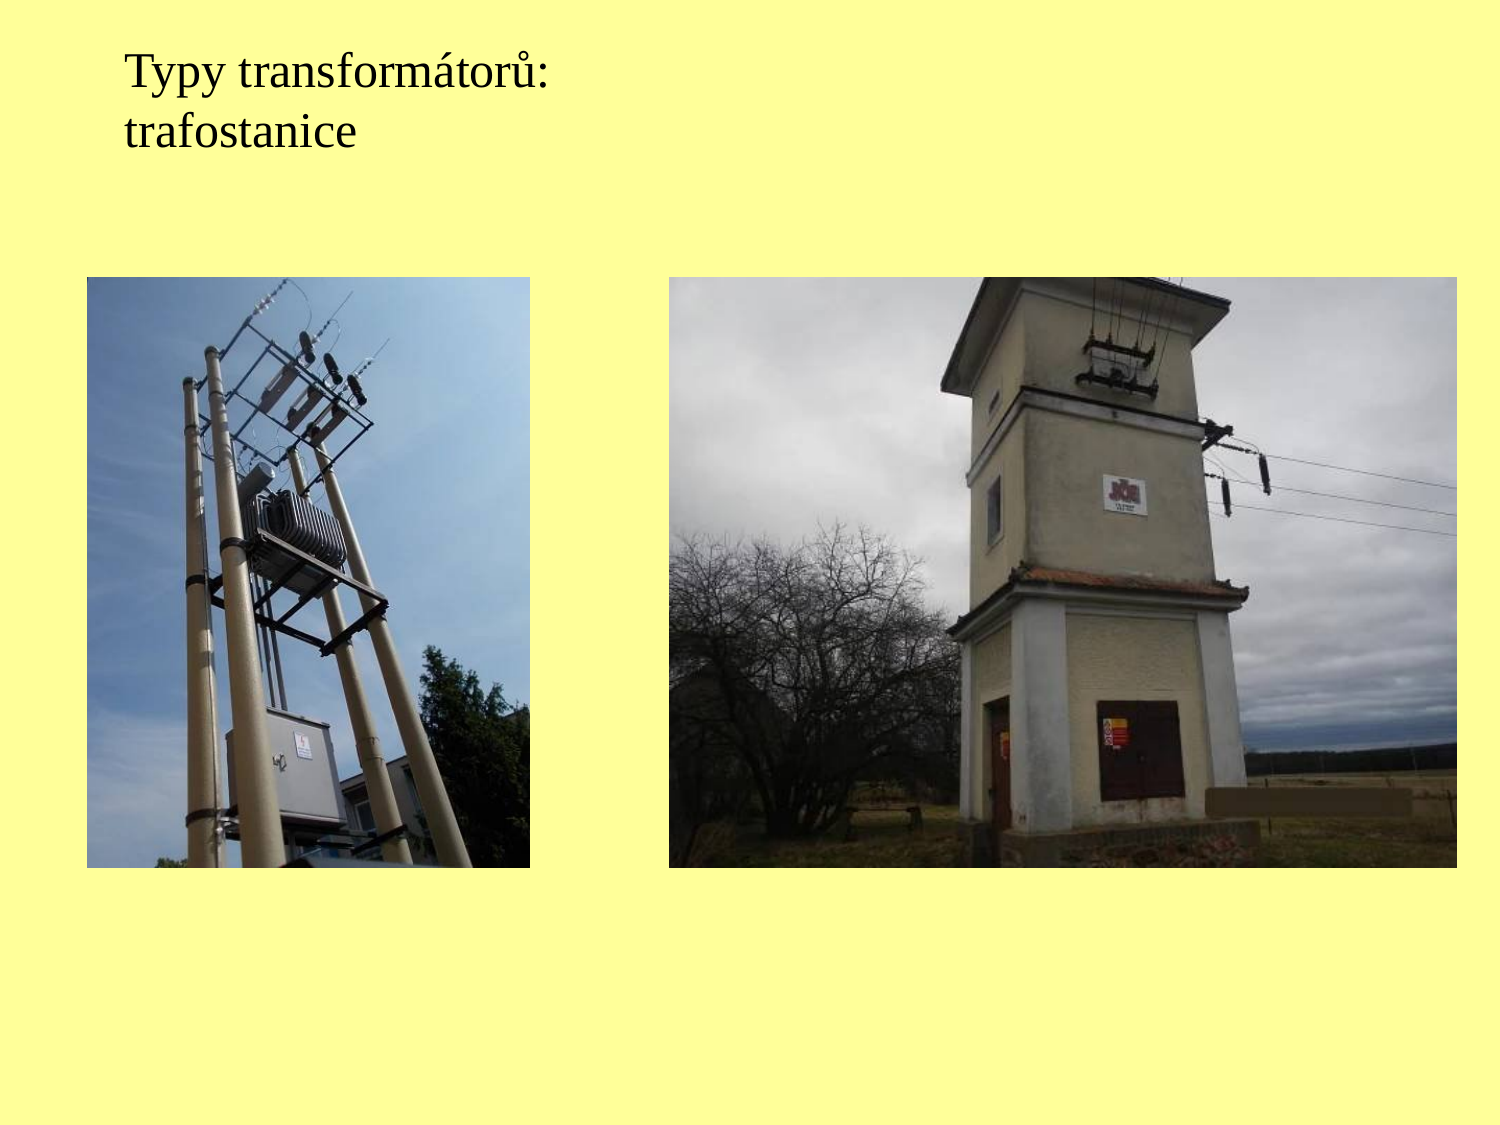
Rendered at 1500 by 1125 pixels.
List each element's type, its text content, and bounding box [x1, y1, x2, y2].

picture [87, 277, 530, 868]
text_box Typy transformátorů: trafostanice [109, 30, 647, 166]
picture [669, 277, 1457, 868]
